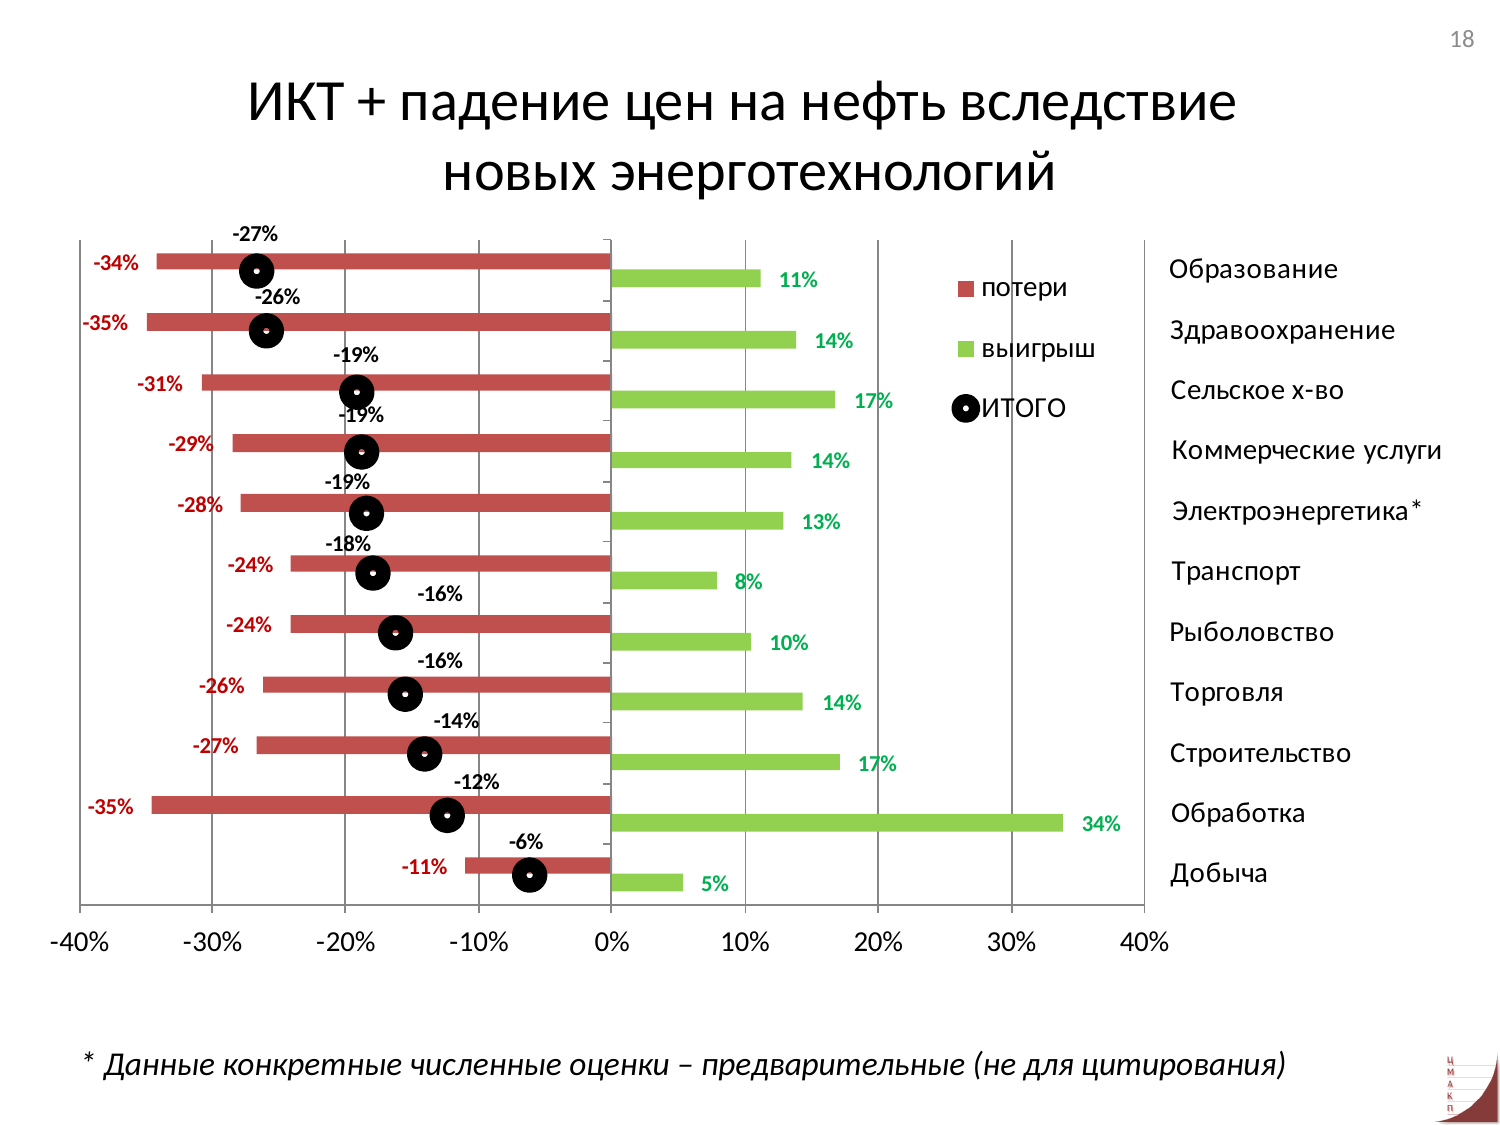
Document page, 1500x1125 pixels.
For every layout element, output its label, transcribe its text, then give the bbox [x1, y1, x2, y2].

picture [1435, 1052, 1500, 1125]
slide_number 18 [1139, 7, 1490, 68]
text_box * Данные конкретные численные оценки – предварительные (не для цитирования) [64, 1034, 1376, 1090]
title ИКТ + падение цен на нефть вследствие новых энерготехнологий [58, 45, 1442, 206]
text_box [17, 207, 1461, 978]
